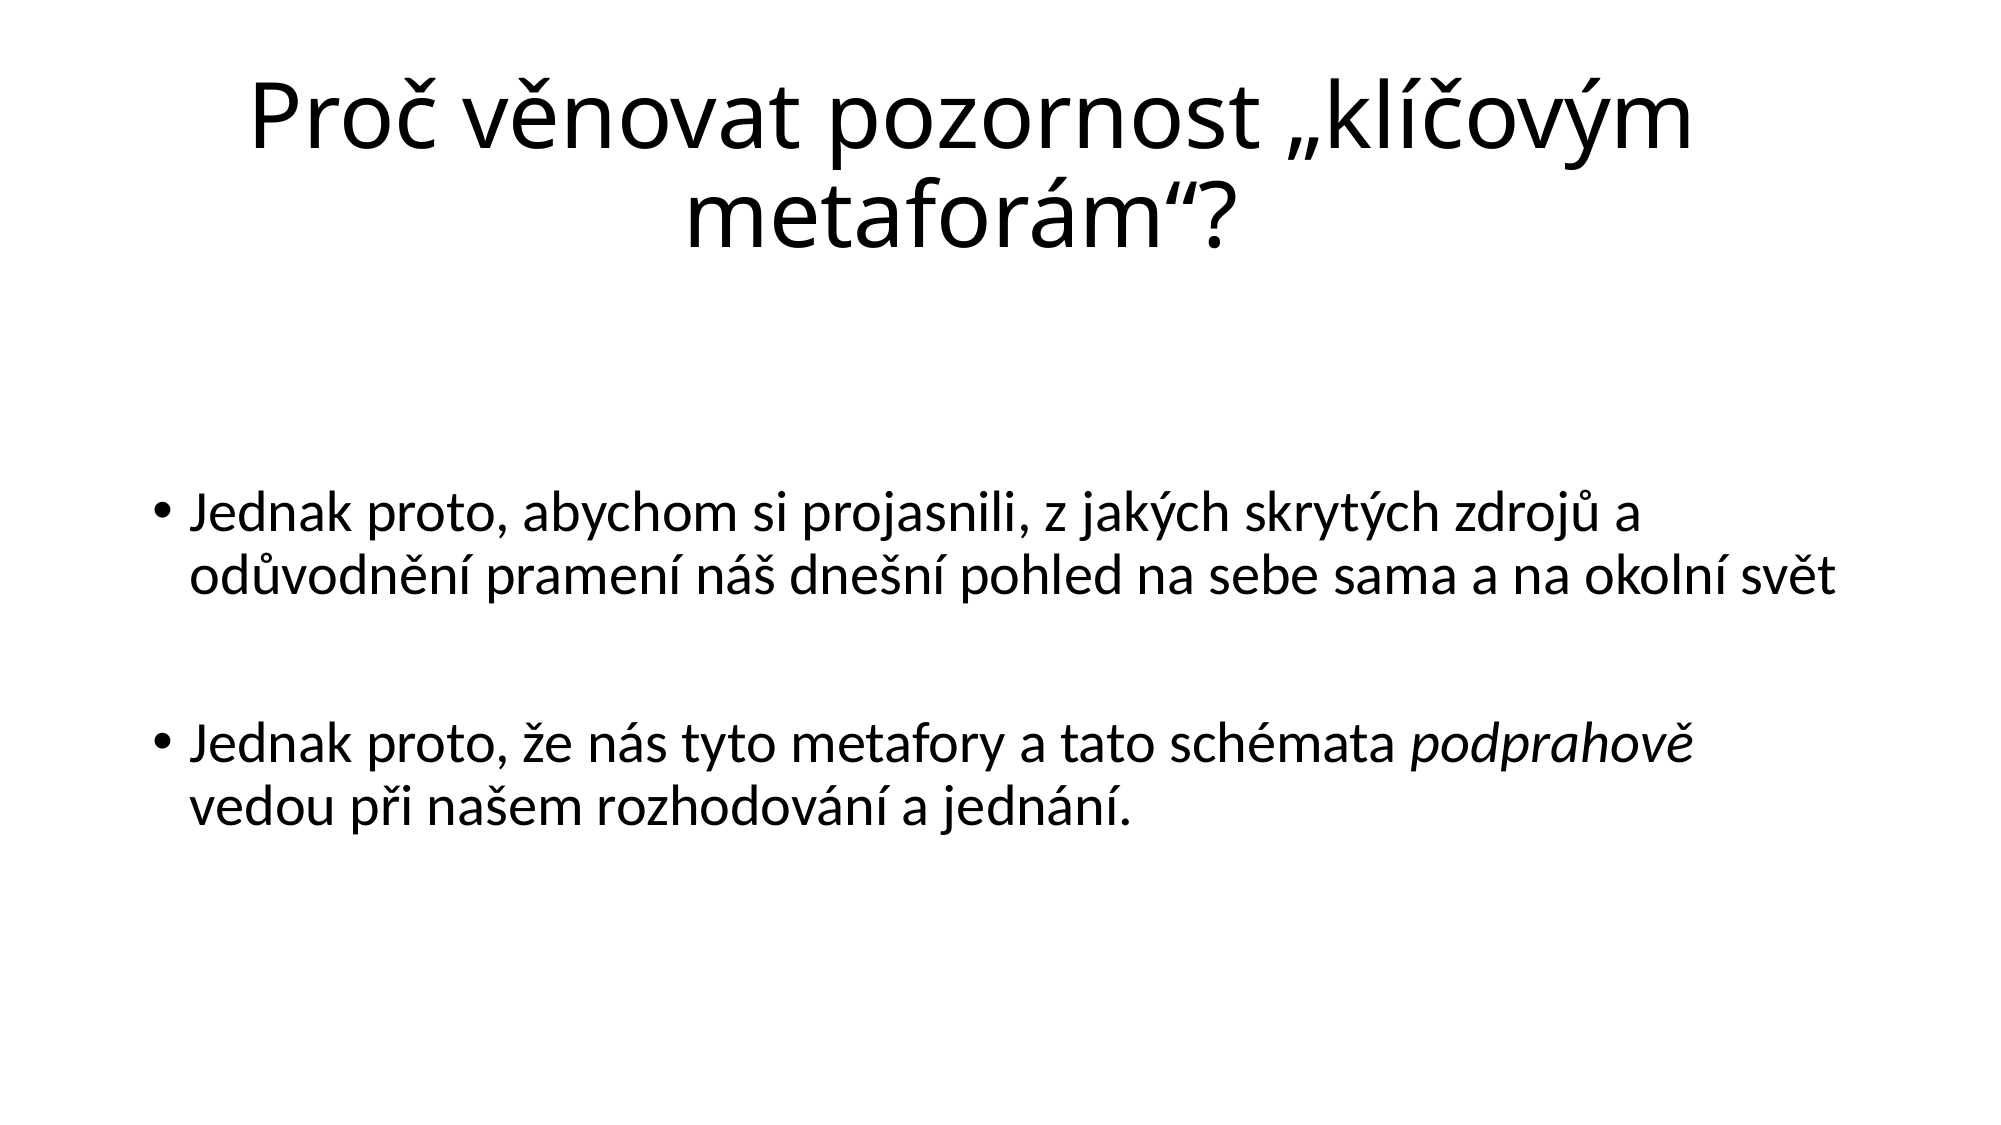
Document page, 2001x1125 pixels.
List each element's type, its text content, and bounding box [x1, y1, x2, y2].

list Jednak proto, abychom si projasnili, z jakých skrytých zdrojů a odůvodnění pramení náš dnešní pohled na sebe sama a na okolní svět Jednak proto, že nás tyto metafory a tato schémata podprahově vedou při našem rozhodování a jednání. [137, 299, 1863, 1014]
title Proč věnovat pozornost „klíčovým metaforám“? [62, 59, 1883, 278]
